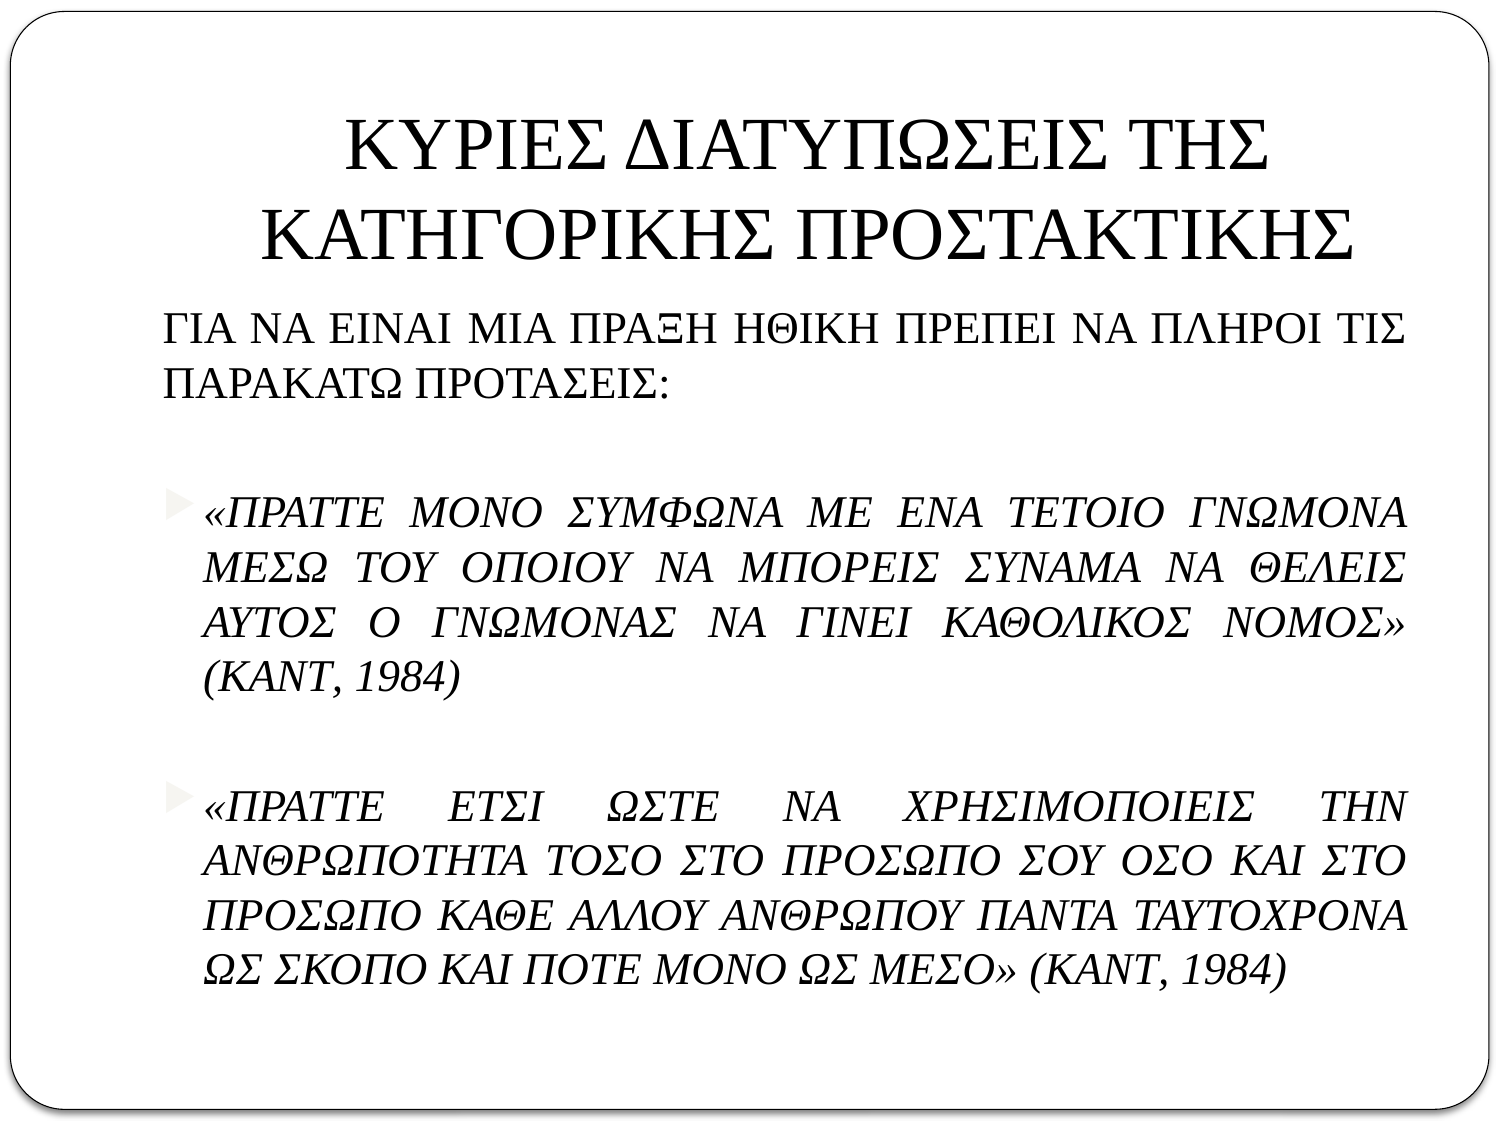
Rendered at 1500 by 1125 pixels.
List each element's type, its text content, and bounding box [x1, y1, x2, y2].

list ΓΙΑ ΝΑ ΕΙΝΑΙ ΜΙΑ ΠΡΑΞΗ ΗΘΙΚΗ ΠΡΕΠΕΙ ΝΑ ΠΛΗΡΟΙ ΤΙΣ ΠΑΡΑΚΑΤΩ ΠΡΟΤΑΣΕΙΣ: «ΠΡΑΤΤΕ ΜΟΝΟ ΣΥΜΦΩΝΑ ΜΕ ΕΝΑ ΤΕΤΟΙΟ ΓΝΩΜΟΝΑ ΜΕΣΩ ΤΟΥ ΟΠΟΙΟΥ ΝΑ ΜΠΟΡΕΙΣ ΣΥΝΑΜΑ ΝΑ ΘΕΛΕΙΣ ΑΥΤΟΣ Ο ΓΝΩΜΟΝΑΣ ΝΑ ΓΙΝΕΙ ΚΑΘΟΛΙΚΟΣ ΝΟΜΟΣ» (ΚΑΝΤ, 1984) «ΠΡΑΤΤΕ ΕΤΣΙ ΩΣΤΕ ΝΑ ΧΡΗΣΙΜΟΠΟΙΕΙΣ ΤΗΝ ΑΝΘΡΩΠΟΤΗΤΑ ΤΟΣΟ ΣΤΟ ΠΡΟΣΩΠΟ ΣΟΥ ΟΣΟ ΚΑΙ ΣΤΟ ΠΡΟΣΩΠΟ ΚΑΘΕ ΑΛΛΟΥ ΑΝΘΡΩΠΟΥ ΠΑΝΤΑ ΤΑΥΤΟΧΡΟΝΑ ΩΣ ΣΚΟΠΟ ΚΑΙ ΠΟΤΕ ΜΟΝΟ ΩΣ ΜΕΣΟ» (ΚΑΝΤ, 1984) [147, 290, 1423, 1041]
title ΚΥΡΙΕΣ ΔΙΑΤΥΠΩΣΕΙΣ ΤΗΣ ΚΑΤΗΓΟΡΙΚΗΣ ΠΡΟΣΤΑΚΤΙΚΗΣ [170, 101, 1447, 290]
